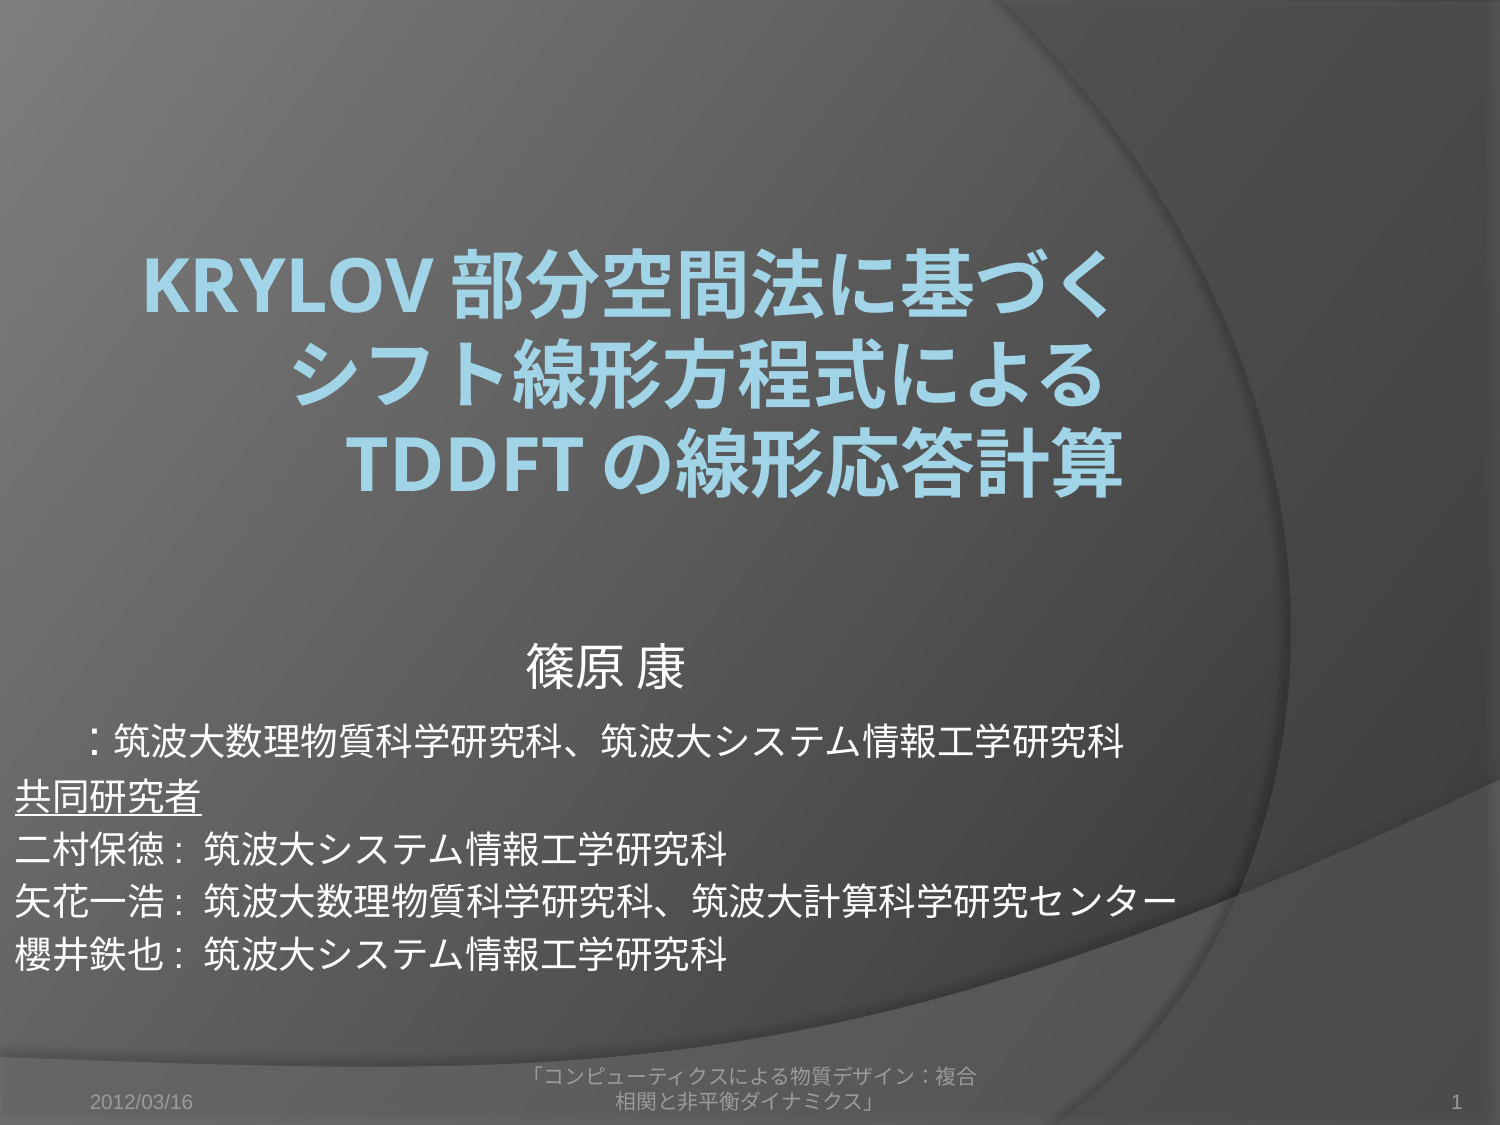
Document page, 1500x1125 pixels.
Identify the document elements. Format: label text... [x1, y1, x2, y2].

slide_number 1 [1337, 1053, 1463, 1114]
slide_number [75, 1053, 425, 1114]
title Krylov部分空間法に基づく シフト線形方程式によるTDDFTの線形応答計算 [70, 229, 1134, 573]
subtitle 篠原 康 :筑波大数理物質科学研究科、筑波大システム情報工学研究科 共同研究者 二村保徳: 筑波大システム情報工学研究科 矢花一浩: 筑波大数理物質科学研究科、筑波大計算科学研究センター 櫻井鉄也: 筑波大システム情報工学研究科 [0, 593, 1206, 1019]
footer 「コンピューティクスによる物質デザイン：複合相関と非平衡ダイナミクス」 [512, 1053, 988, 1114]
